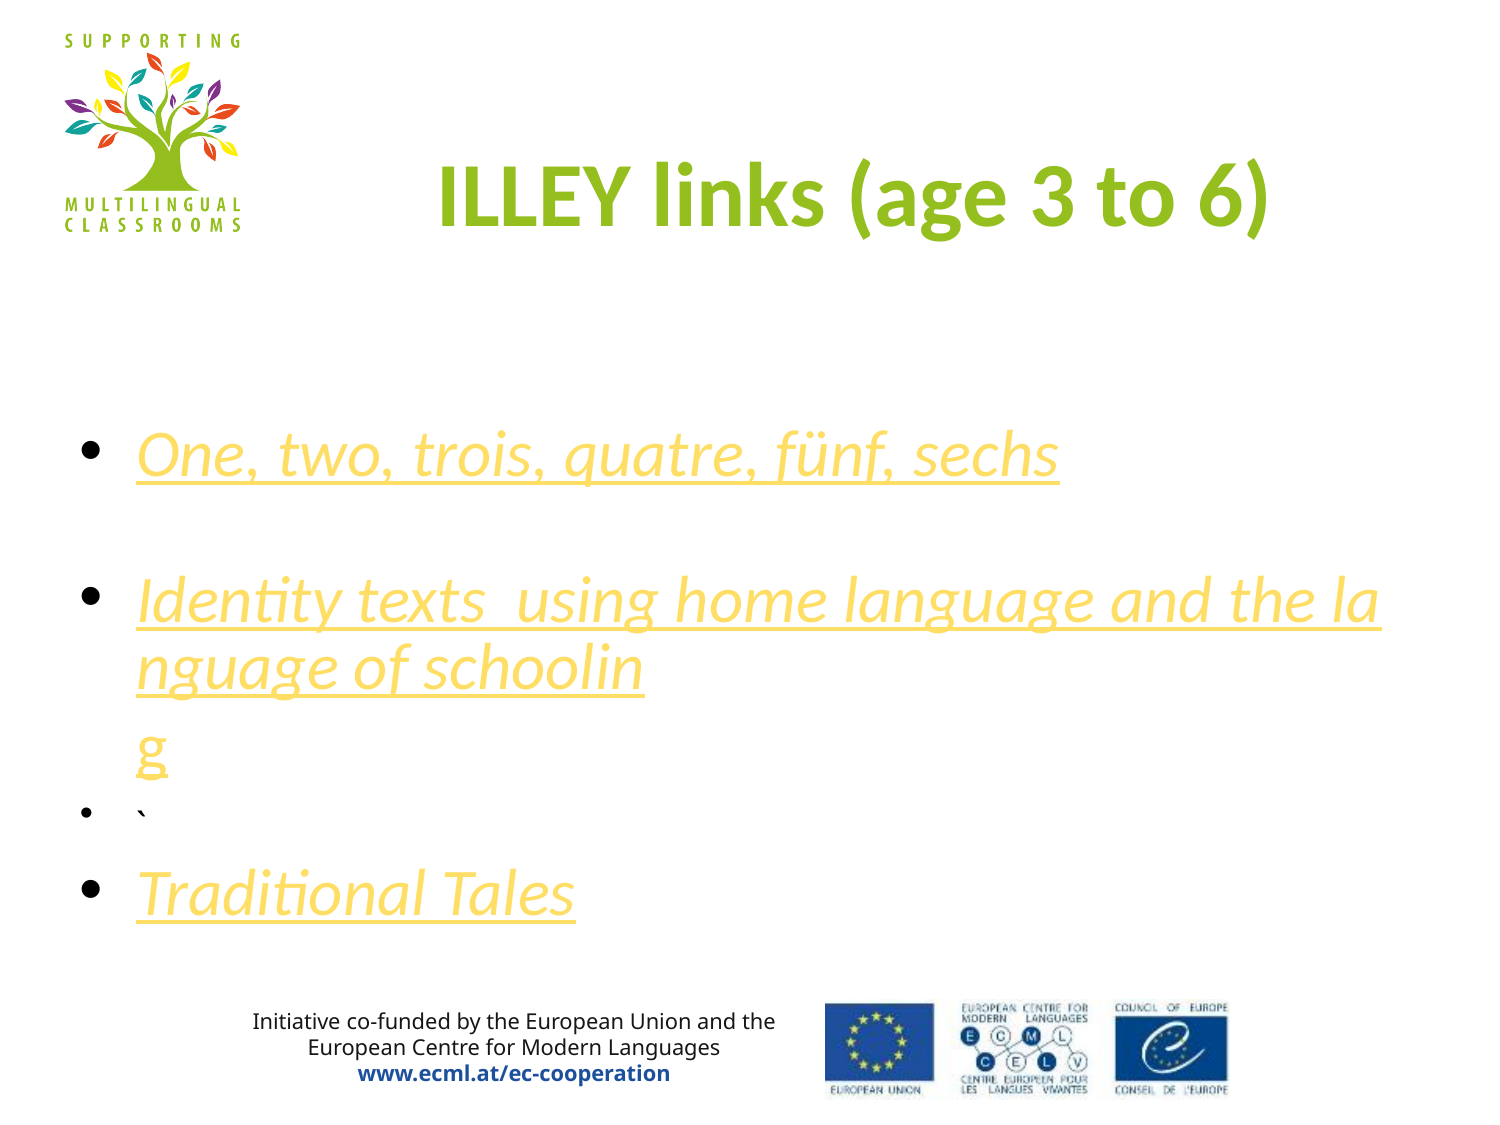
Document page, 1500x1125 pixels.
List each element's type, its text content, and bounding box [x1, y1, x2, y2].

picture [64, 30, 246, 237]
picture [825, 999, 1230, 1100]
title ILLEY links (age 3 to 6) [174, 125, 1500, 255]
